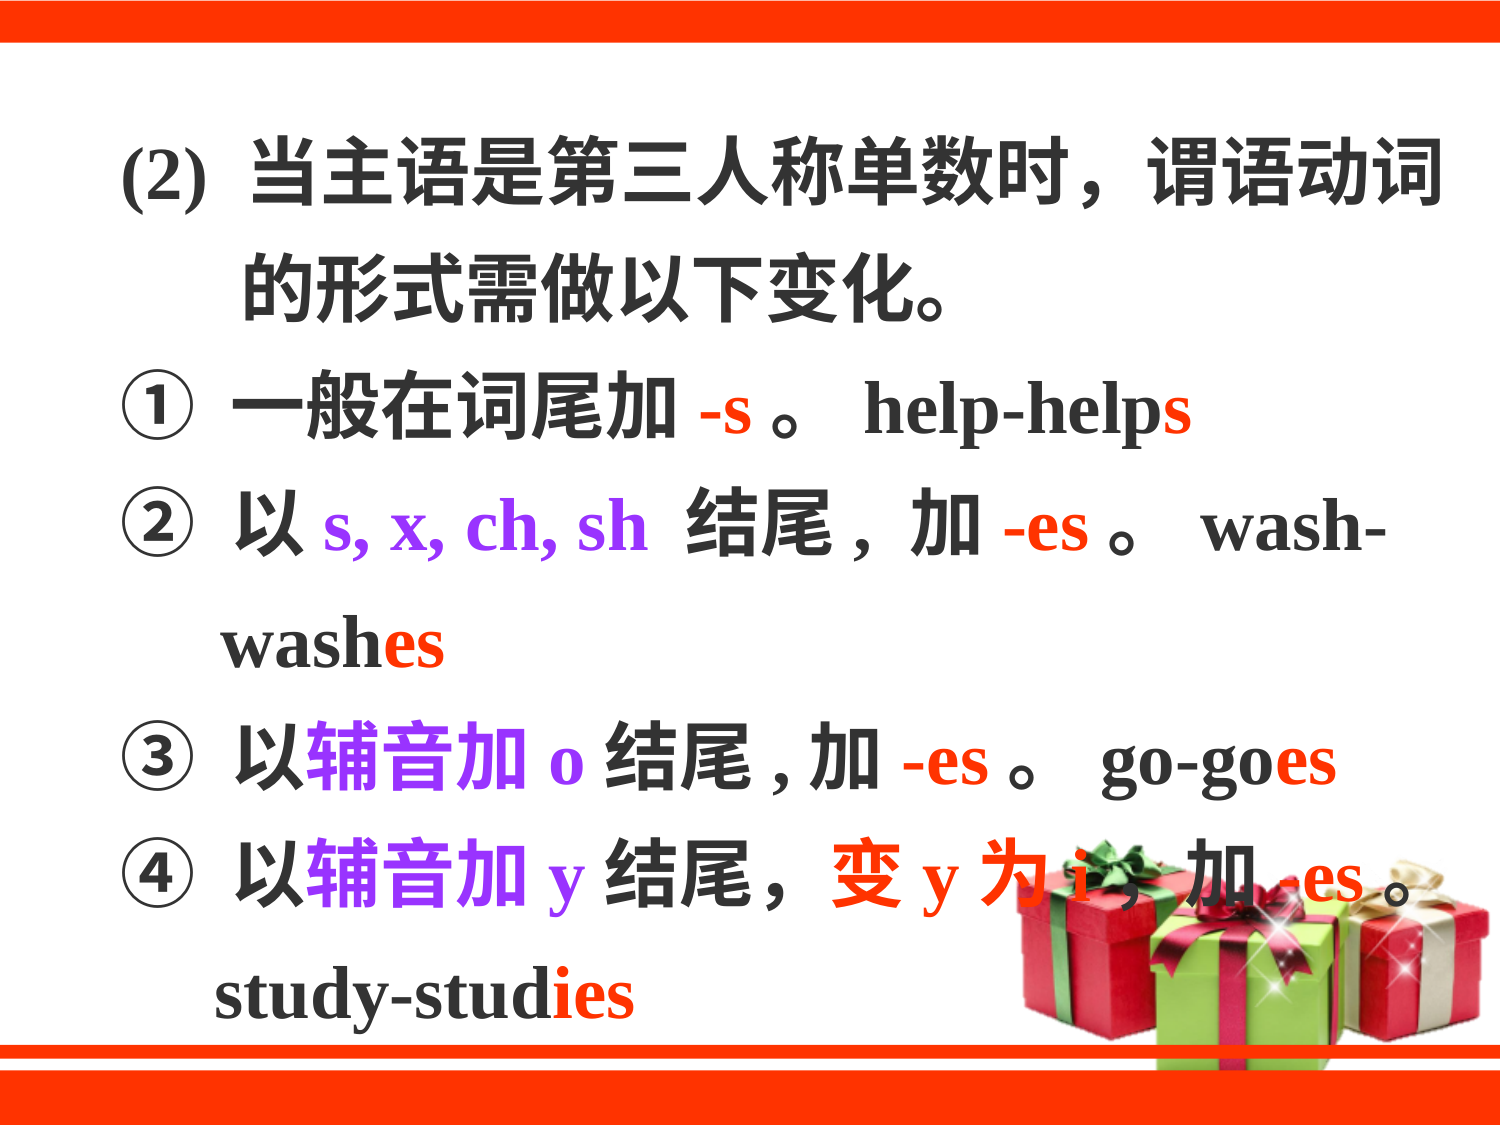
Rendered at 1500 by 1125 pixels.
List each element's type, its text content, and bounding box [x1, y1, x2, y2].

text_box (2) 当主语是第三人称单数时，谓语动词 的形式需做以下变化。 ① 一般在词尾加-s。help-helps ② 以s, x, ch, sh 结尾, 加-es。wash-washes ③ 以辅音加o结尾,加-es。go-goes ④ 以辅音加y结尾，变y为i，加-es。 study-studies [106, 90, 1500, 1035]
picture [997, 1035, 1500, 1044]
picture [997, 1059, 1500, 1070]
